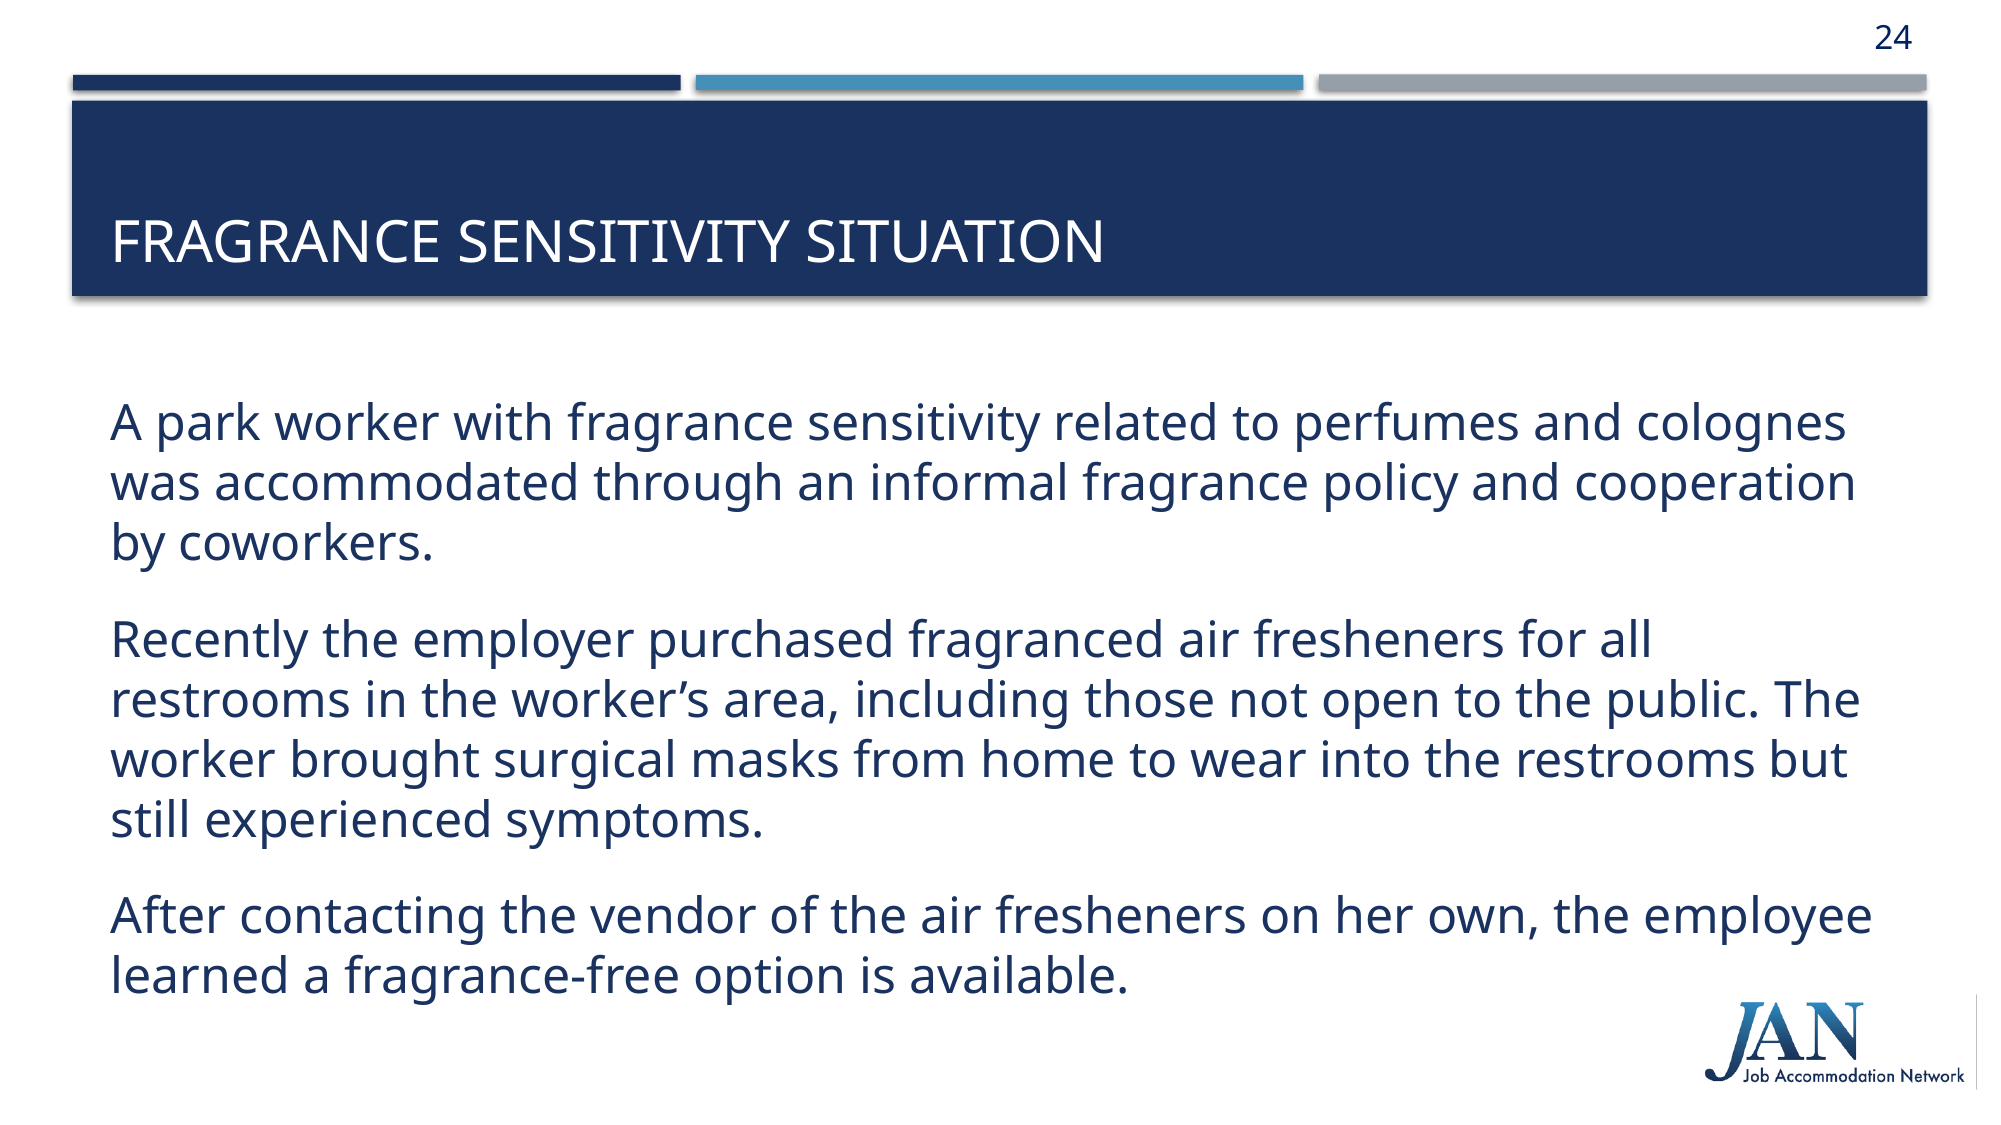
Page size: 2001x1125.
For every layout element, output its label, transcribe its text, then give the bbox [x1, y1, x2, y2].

title Fragrance Sensitivity Situation [95, 115, 1905, 282]
slide_number 24 [1809, 11, 1928, 67]
list A park worker with fragrance sensitivity related to perfumes and colognes was accommodated through an informal fragrance policy and cooperation by coworkers. Recently the employer purchased fragranced air fresheners for all restrooms in the worker’s area, including those not open to the public. The worker brought surgical masks from home to wear into the restrooms but still experienced symptoms. After contacting the vendor of the air fresheners on her own, the employee learned a fragrance-free option is available. [95, 338, 1905, 1056]
picture [1676, 994, 1977, 1090]
